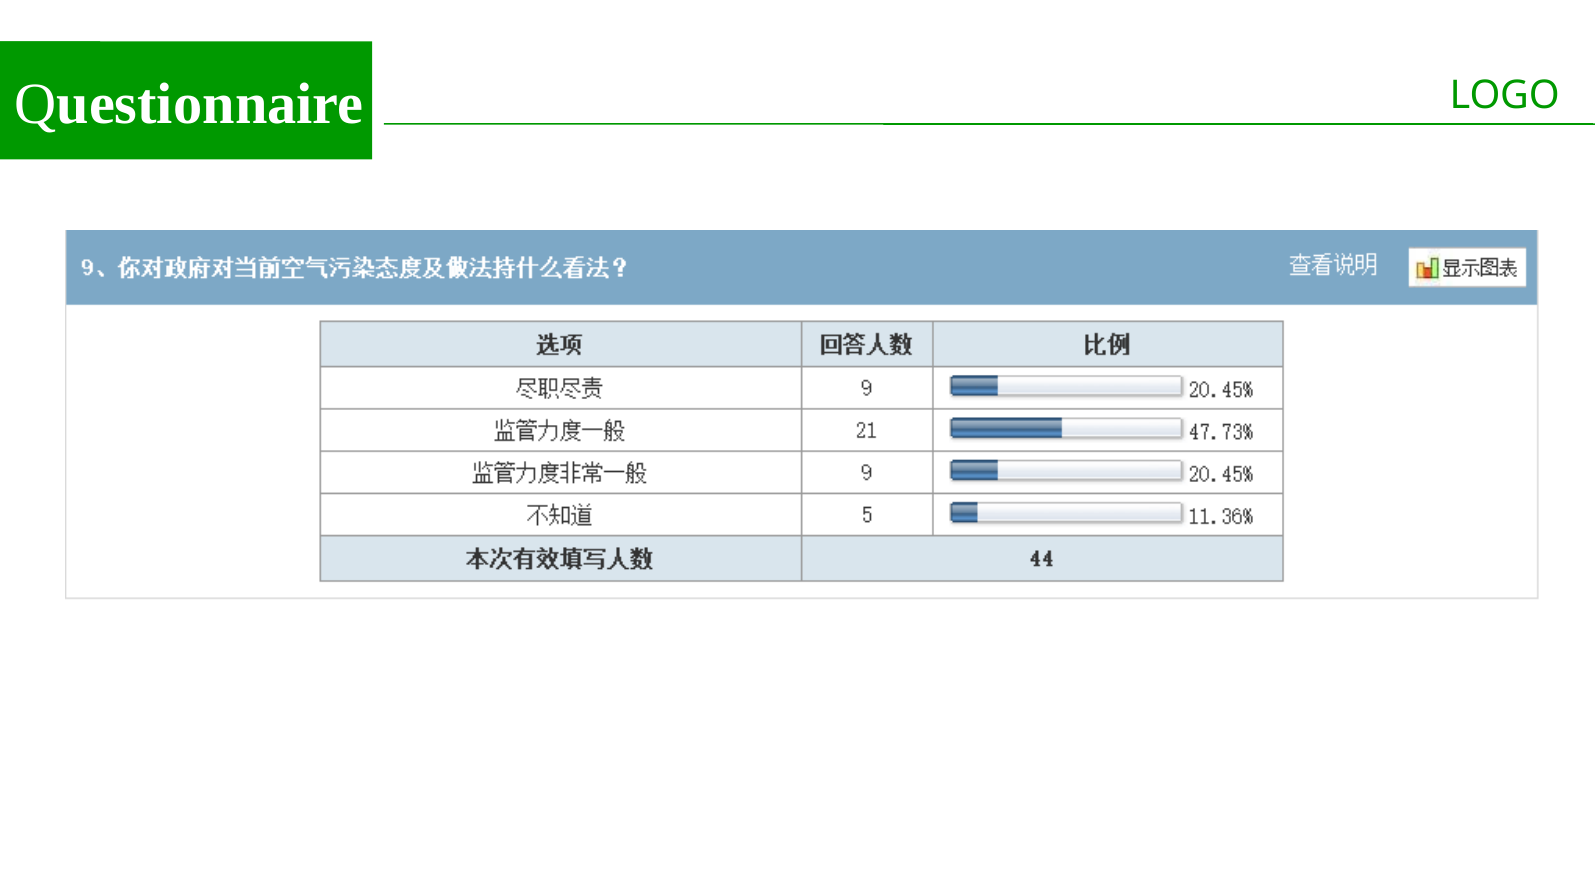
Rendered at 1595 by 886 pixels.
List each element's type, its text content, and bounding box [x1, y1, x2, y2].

picture [64, 230, 1542, 605]
text_box Questionnaire [0, 41, 373, 160]
